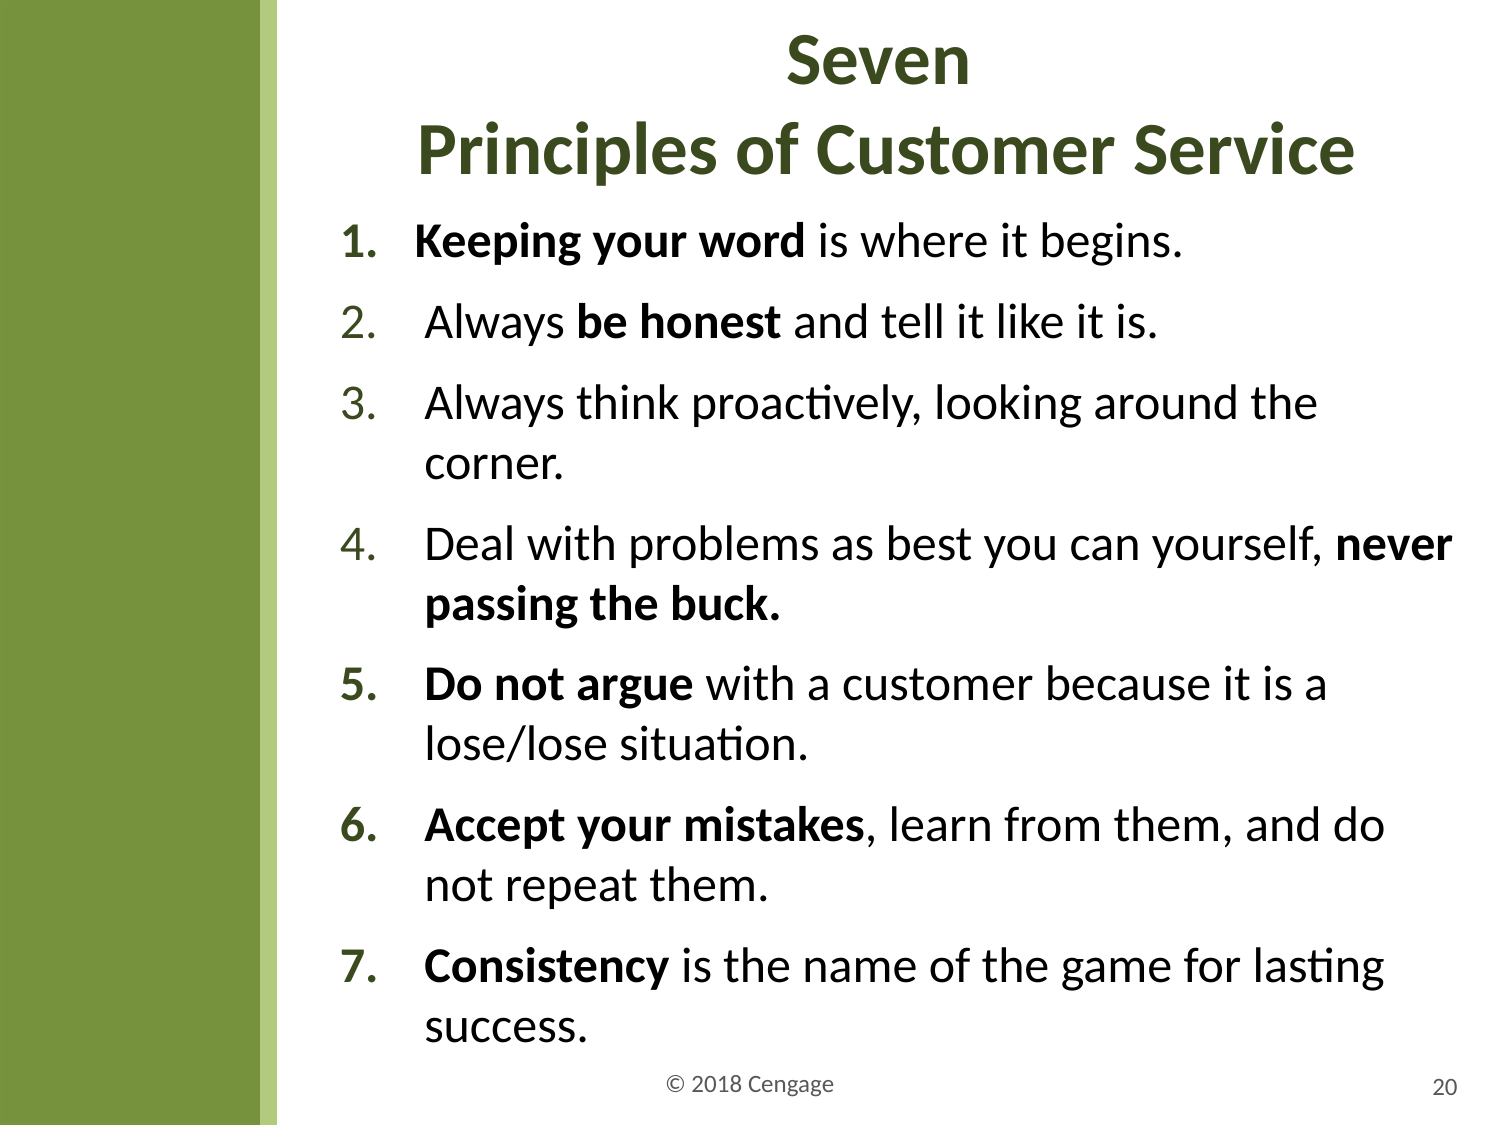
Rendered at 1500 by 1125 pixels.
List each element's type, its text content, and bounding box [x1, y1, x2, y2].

list Keeping your word is where it begins. Always be honest and tell it like it is. Always think proactively, looking around the corner. Deal with problems as best you can yourself, never passing the buck. Do not argue with a customer because it is a lose/lose situation. Accept your mistakes, learn from them, and do not repeat them. Consistency is the name of the game for lasting success. [324, 200, 1475, 1055]
title Seven Principles of Customer Service [324, 24, 1450, 175]
